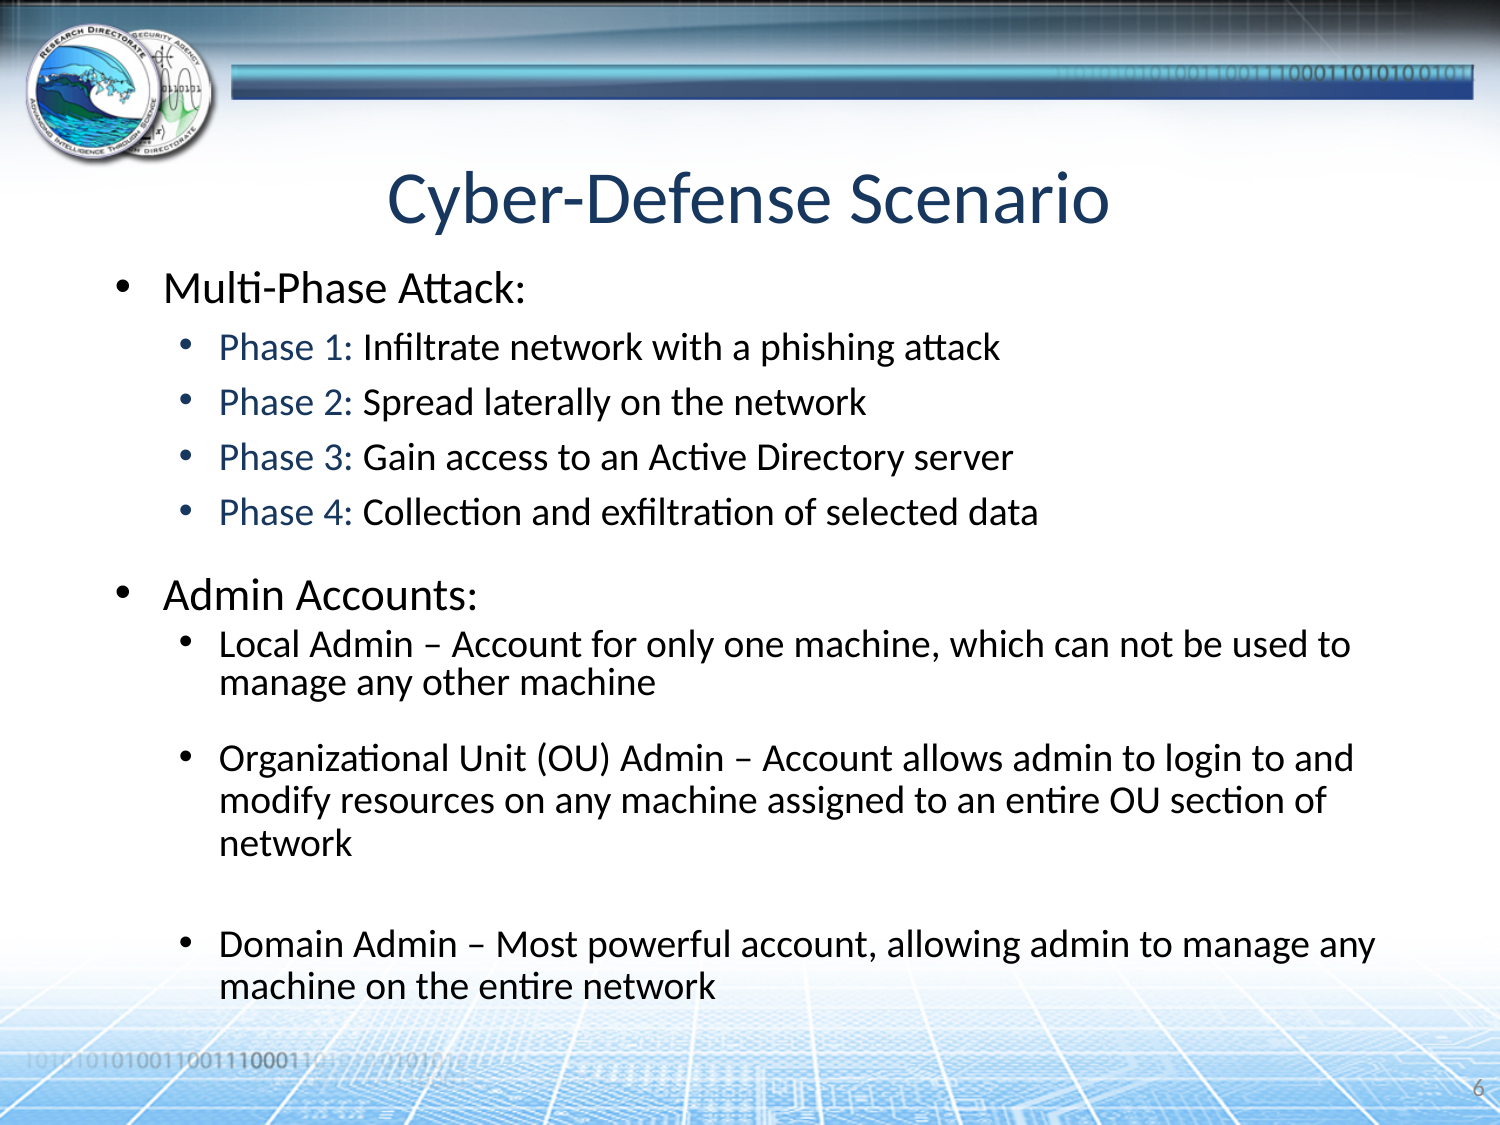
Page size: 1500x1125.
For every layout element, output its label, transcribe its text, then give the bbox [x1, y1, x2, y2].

list [75, 263, 1425, 1044]
picture [0, 0, 1500, 1125]
title Cyber-Defense Scenario [75, 125, 1425, 263]
text_box Multi-Phase Attack: Phase 1: Infiltrate network with a phishing attack Phase 2: Spread laterally on the network Phase 3: Gain access to an Active Directory server Phase 4: Collection and exfiltration of selected data Admin Accounts: Local Admin – Account for only one machine, which can not be used to manage any other machine Organizational Unit (OU) Admin – Account allows admin to login to and modify resources on any machine assigned to an entire OU section of network Domain Admin – Most powerful account, allowing admin to manage any machine on the entire network [99, 249, 1450, 1025]
footer [512, 1042, 988, 1103]
slide_number 6 [1149, 1046, 1500, 1125]
